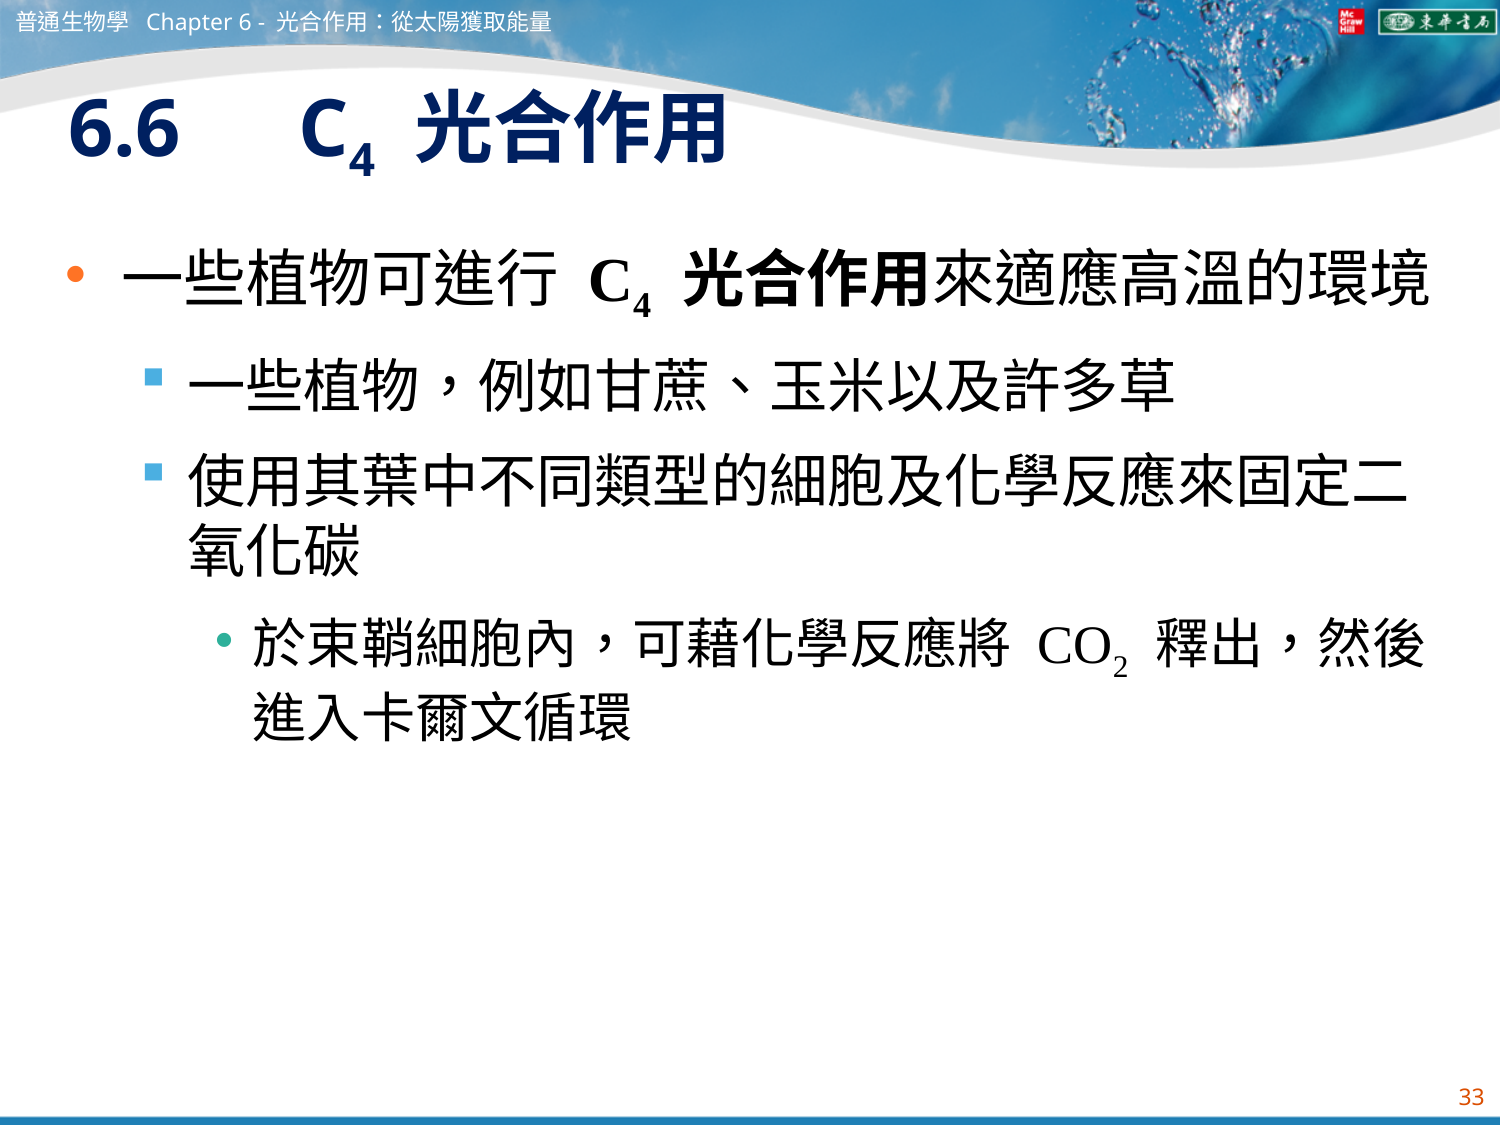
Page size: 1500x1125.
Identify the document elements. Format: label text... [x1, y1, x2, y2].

footer 普通生物學 Chapter 6 - 光合作用：從太陽獲取能量 [0, 0, 633, 41]
title 6.6 C4 光合作用 [53, 54, 1447, 209]
list 一些植物可進行 C4 光合作用來適應高溫的環境 一些植物，例如甘蔗、玉米以及許多草 使用其葉中不同類型的細胞及化學反應來固定二氧化碳 於束鞘細胞內，可藉化學反應將 CO2 釋出，然後進入卡爾文循環 [50, 231, 1451, 1083]
slide_number 33 [1411, 1074, 1500, 1123]
picture [0, 0, 1500, 1125]
